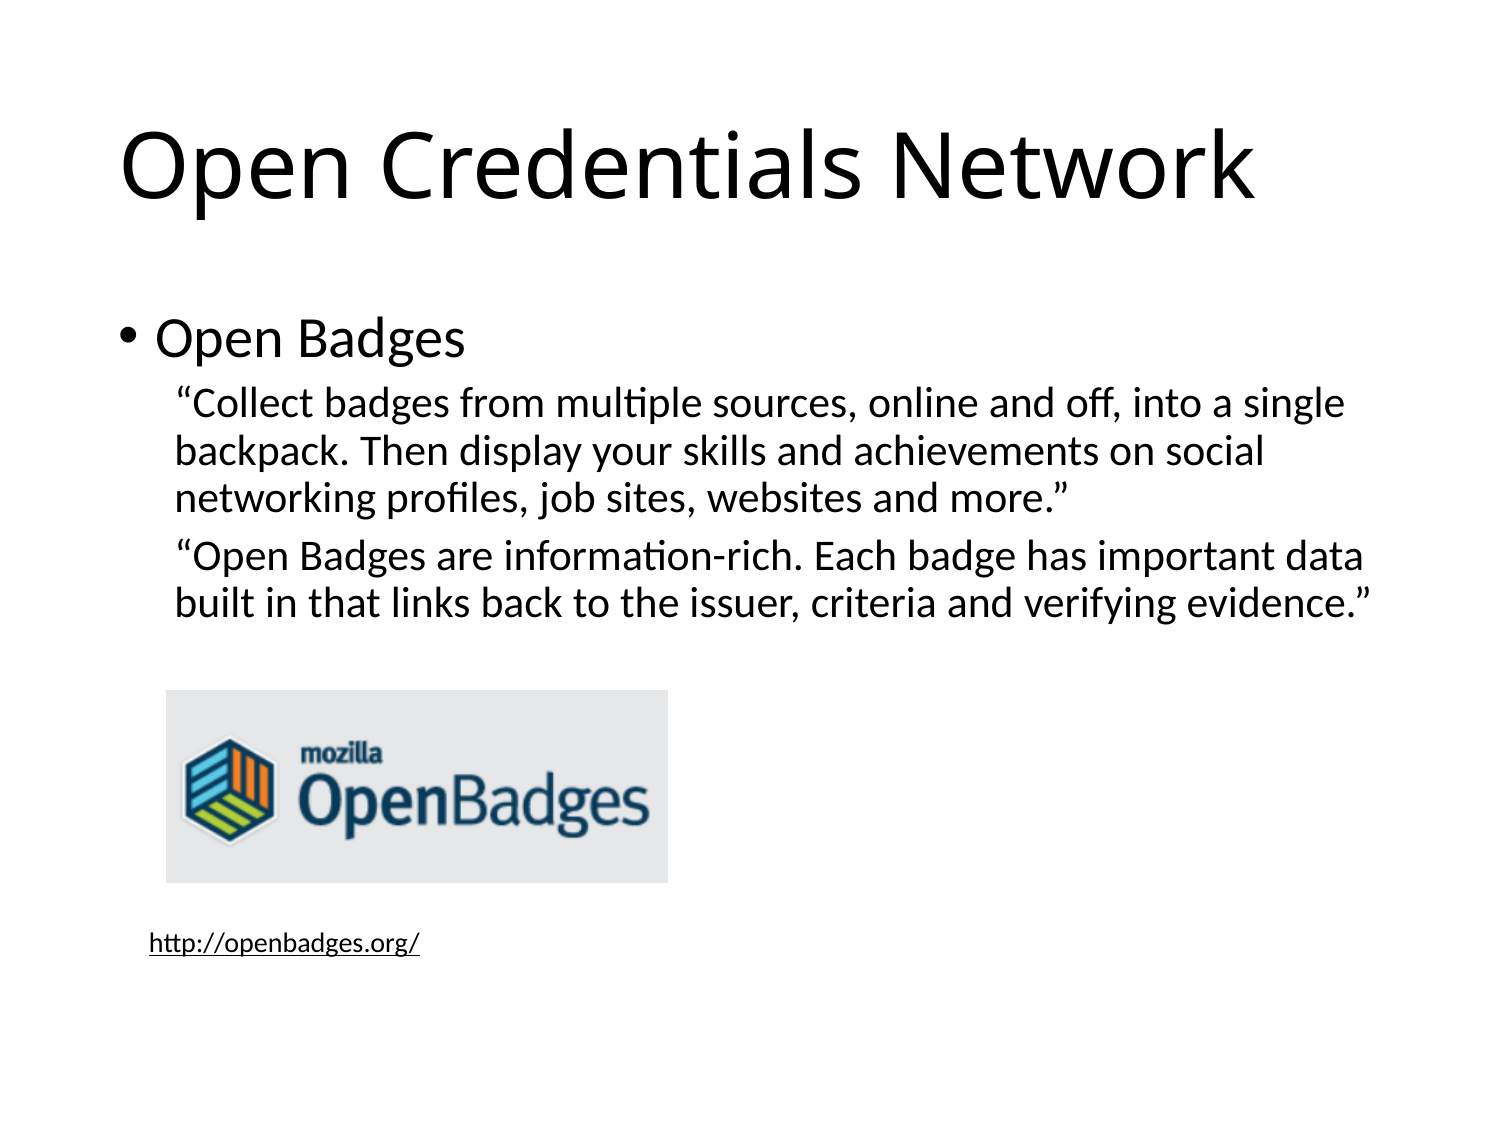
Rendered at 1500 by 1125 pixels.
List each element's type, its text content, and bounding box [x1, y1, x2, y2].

text_box http://openbadges.org/ [134, 917, 442, 966]
list Open Badges “Collect badges from multiple sources, online and off, into a single backpack. Then display your skills and achievements on social networking profiles, job sites, websites and more.” “Open Badges are information-rich. Each badge has important data built in that links back to the issuer, criteria and verifying evidence.” [103, 299, 1397, 1014]
title Open Credentials Network [103, 59, 1397, 278]
picture [166, 690, 668, 883]
